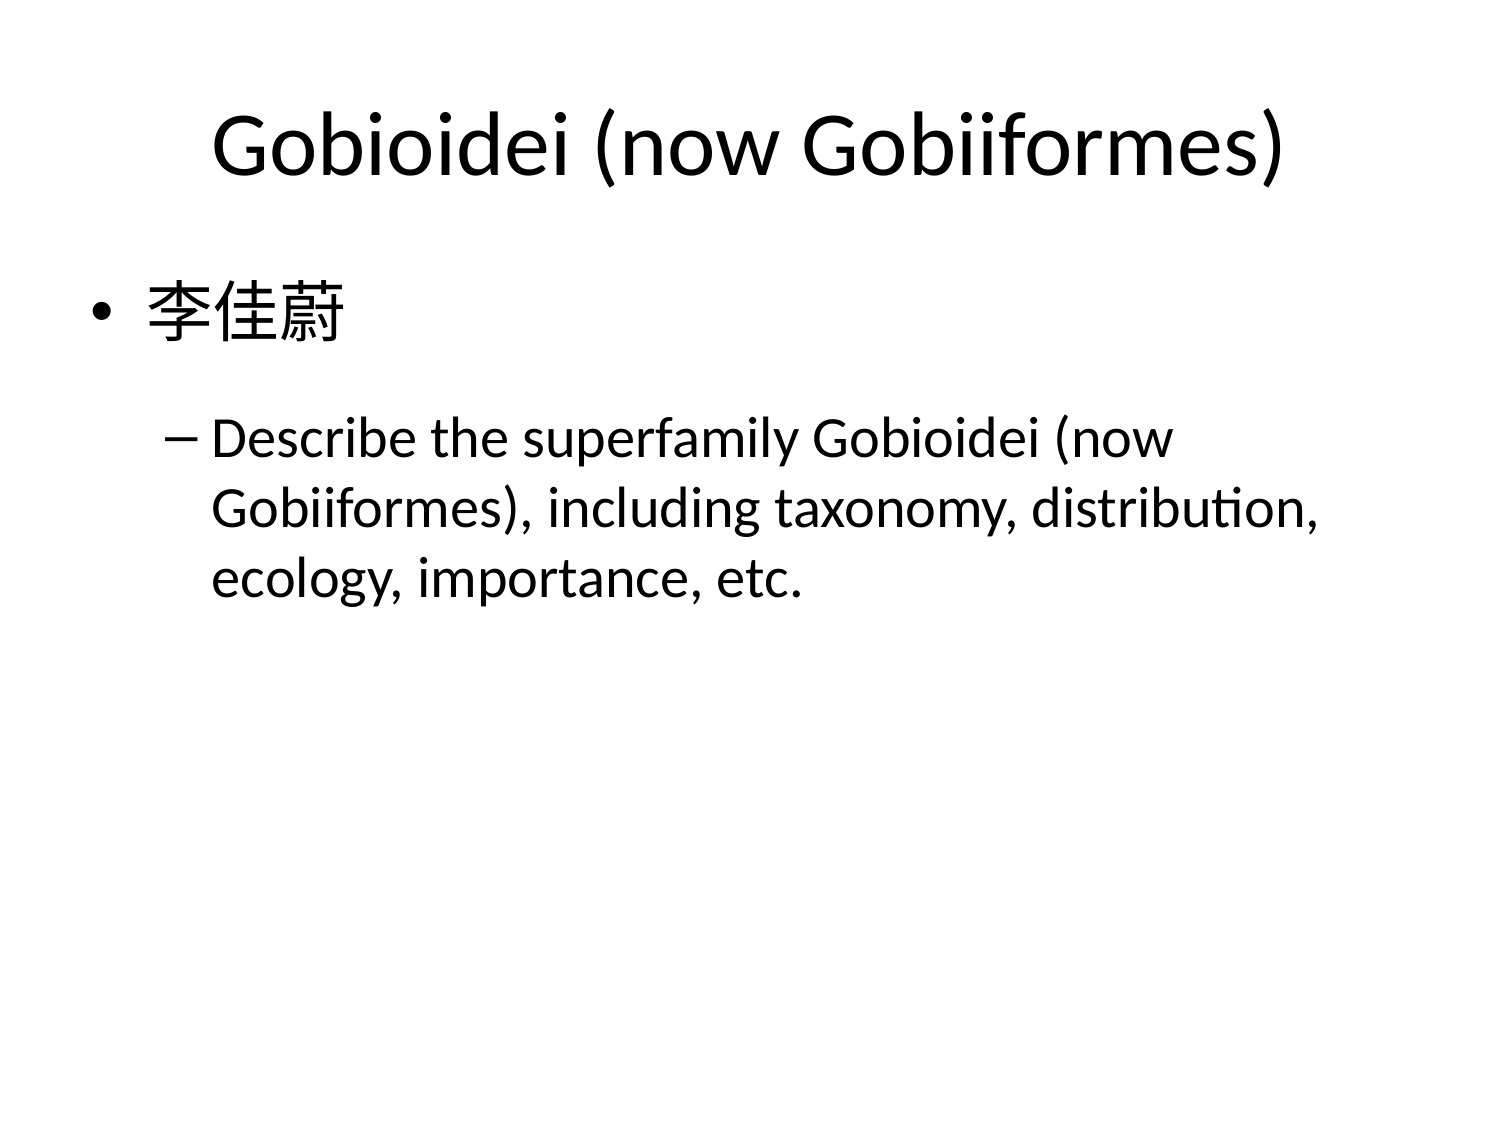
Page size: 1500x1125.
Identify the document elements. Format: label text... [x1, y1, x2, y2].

title Gobioidei (now Gobiiformes) [75, 45, 1425, 233]
list 李佳蔚 Describe the superfamily Gobioidei (now Gobiiformes), including taxonomy, distribution, ecology, importance, etc. [75, 262, 1425, 1005]
